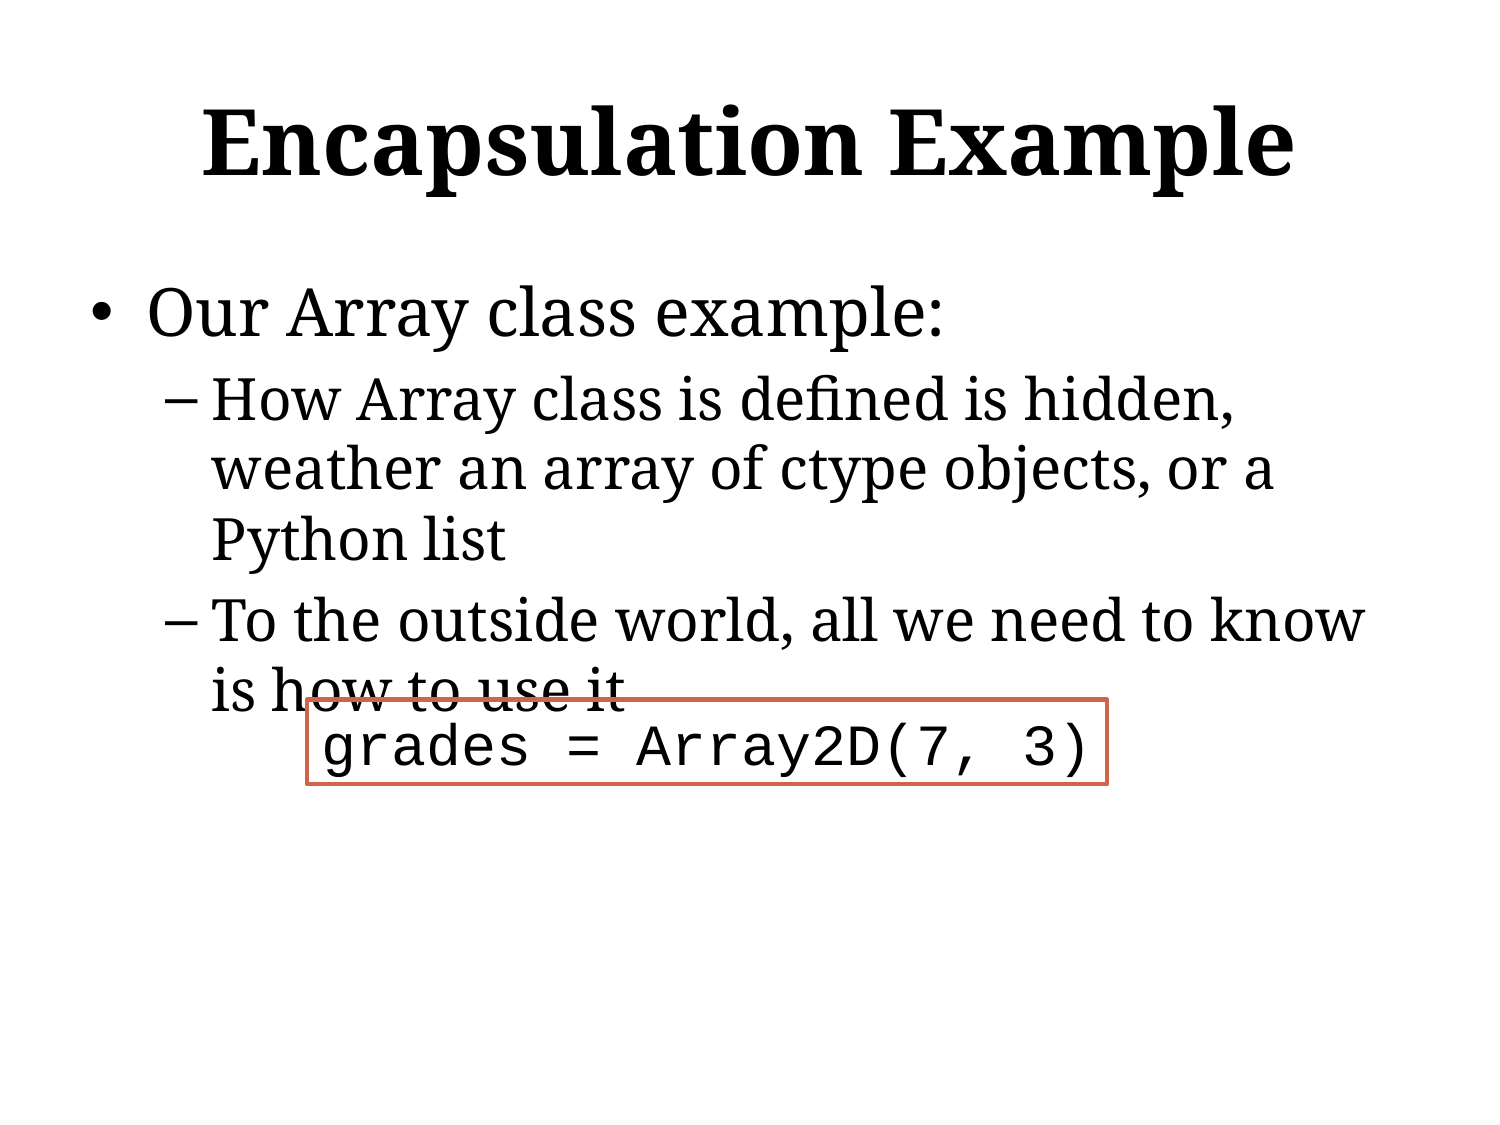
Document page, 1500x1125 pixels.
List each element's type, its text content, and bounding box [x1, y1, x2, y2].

text_box grades = Array2D(7, 3) [307, 699, 1107, 785]
title Encapsulation Example [75, 45, 1425, 233]
list Our Array class example: How Array class is defined is hidden, weather an array of ctype objects, or a Python list To the outside world, all we need to know is how to use it [75, 262, 1425, 715]
